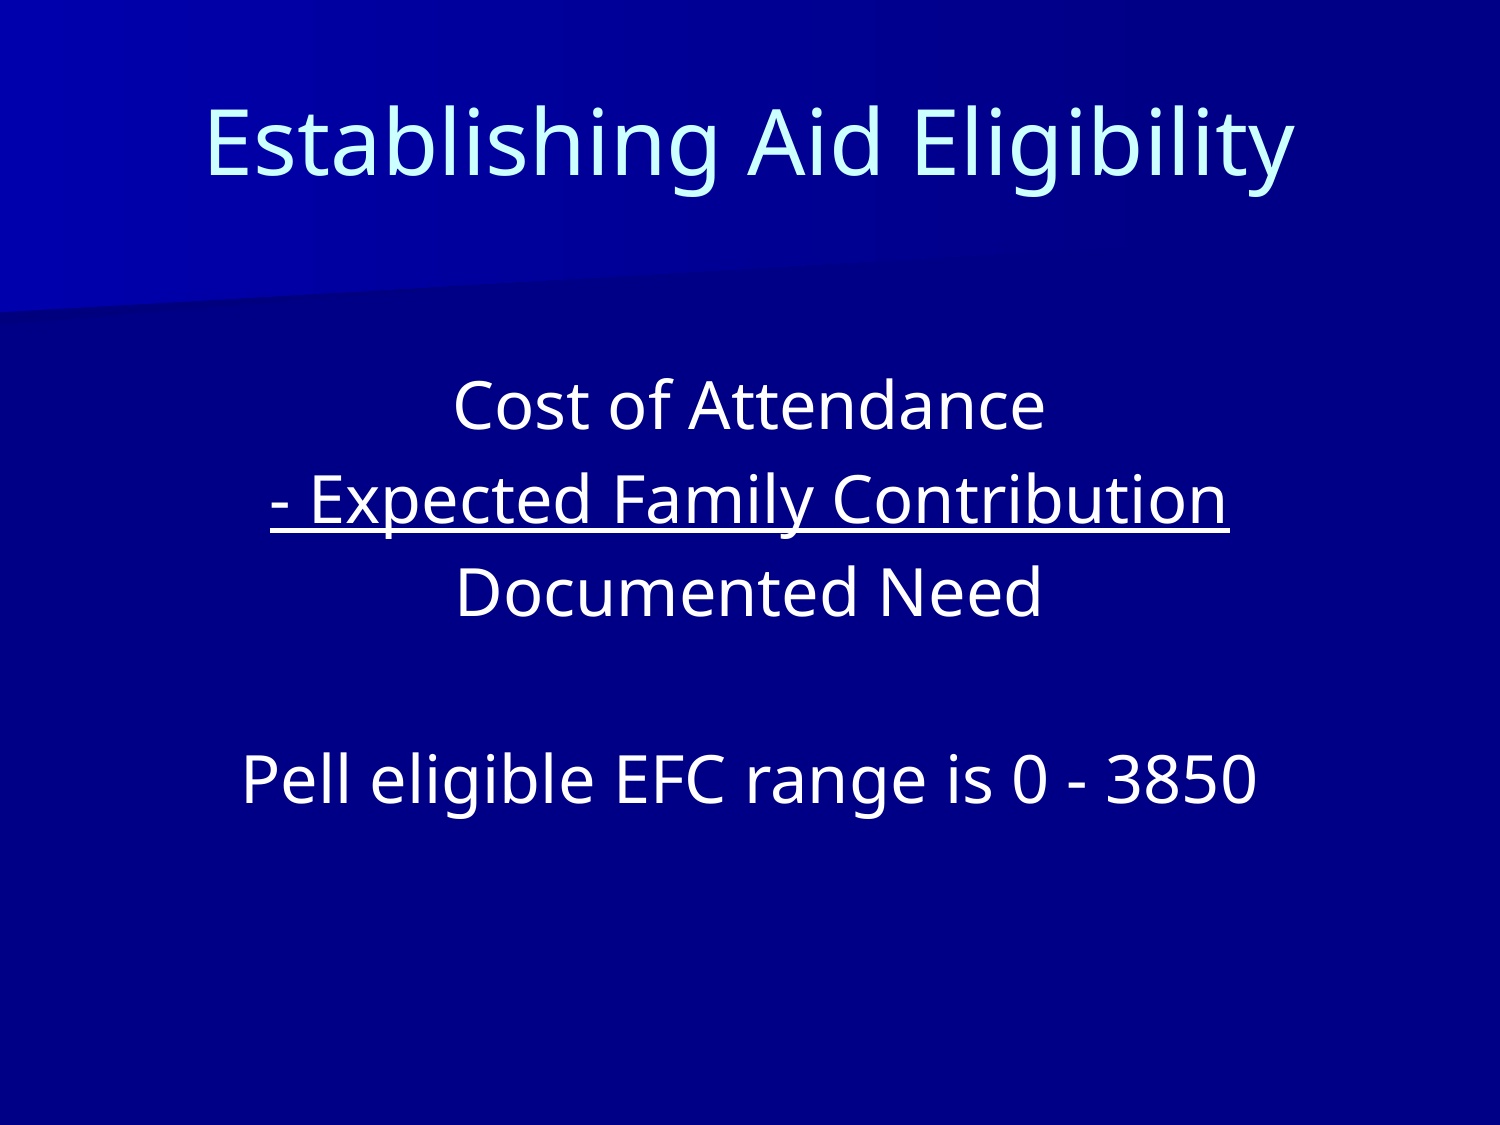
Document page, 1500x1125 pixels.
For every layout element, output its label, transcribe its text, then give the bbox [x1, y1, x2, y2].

title Establishing Aid Eligibility [74, 44, 1426, 233]
list Cost of Attendance - Expected Family Contribution Documented Need Pell eligible EFC range is 0 - 3850 [74, 262, 1426, 1001]
